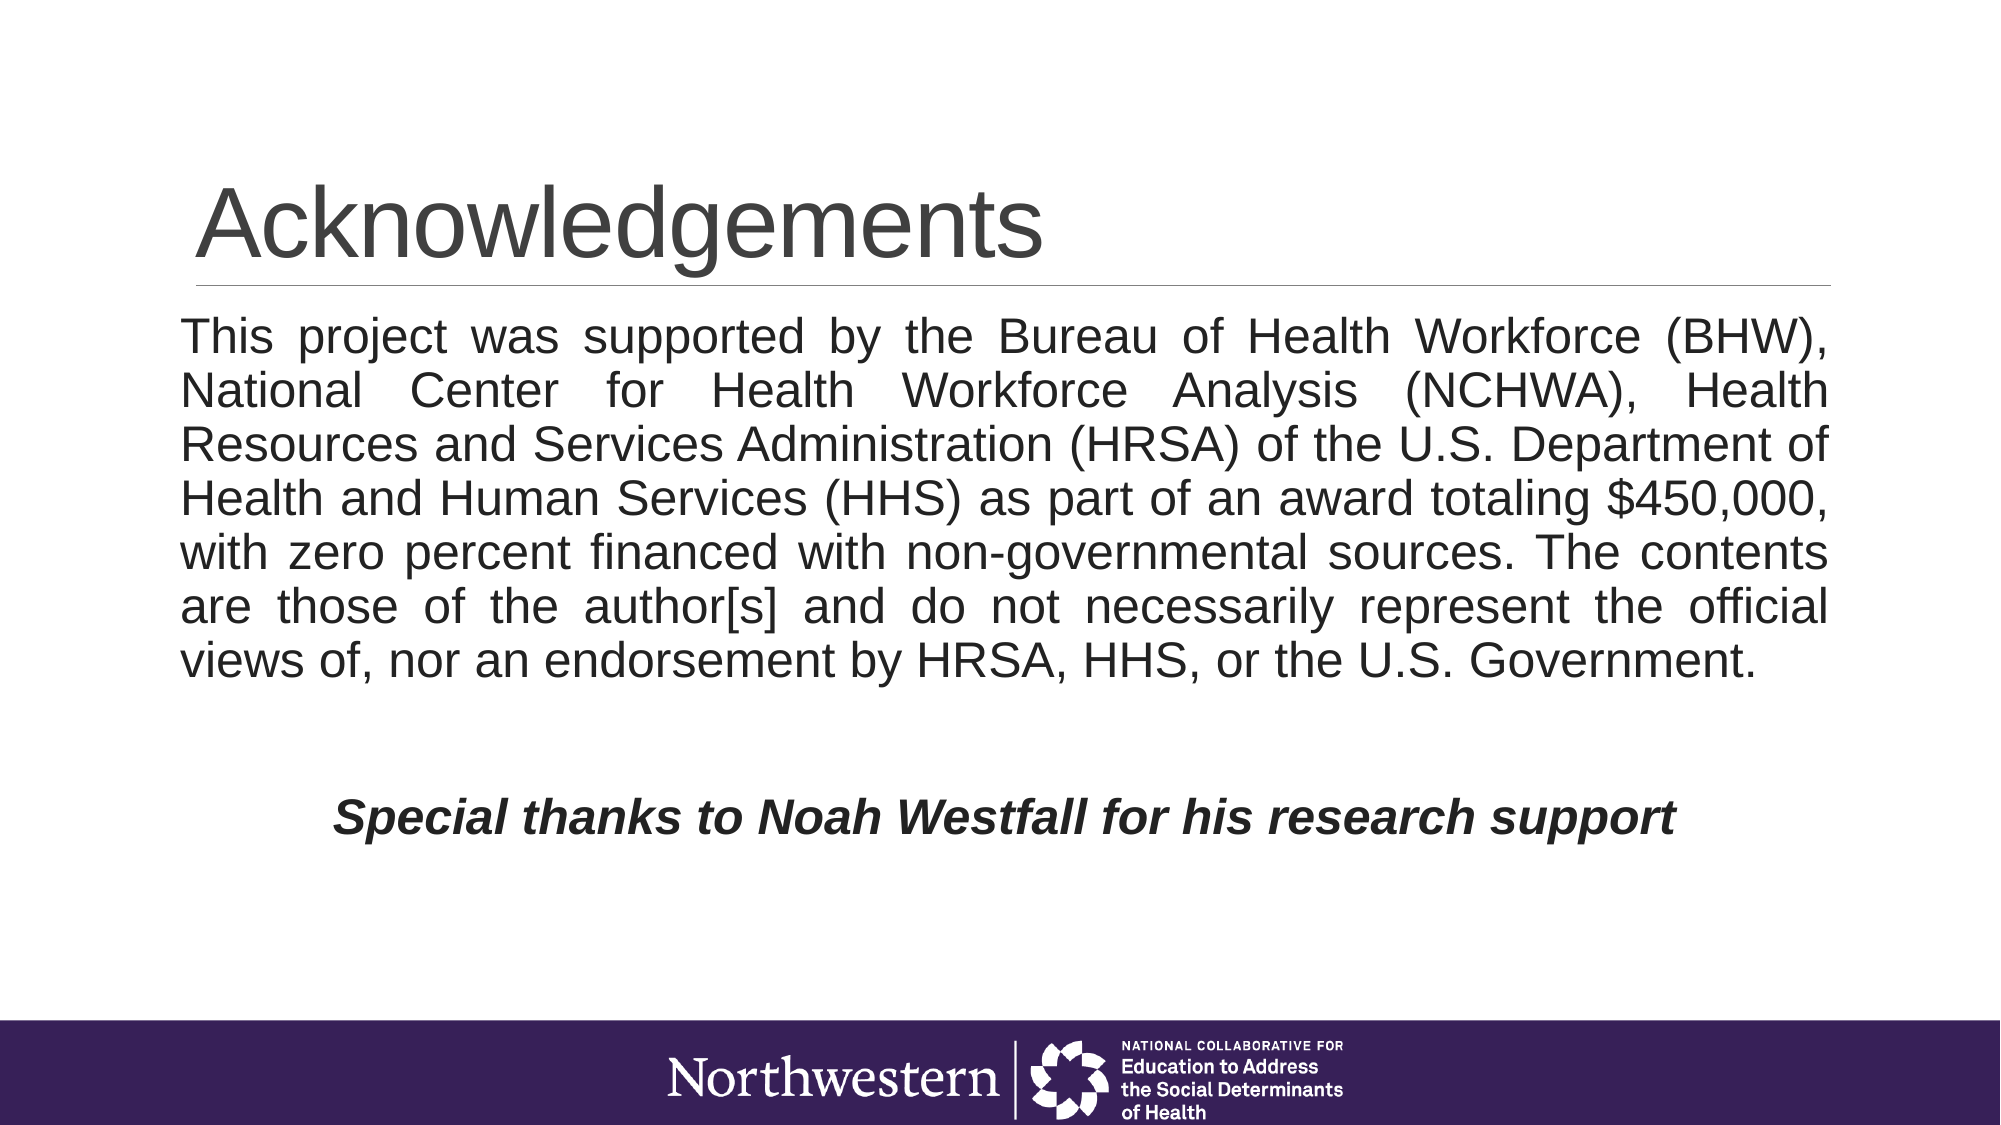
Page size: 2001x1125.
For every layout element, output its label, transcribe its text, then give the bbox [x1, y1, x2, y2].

picture [667, 1040, 1343, 1120]
title Acknowledgements [180, 47, 1830, 285]
list This project was supported by the Bureau of Health Workforce (BHW), National Center for Health Workforce Analysis (NCHWA), Health Resources and Services Administration (HRSA) of the U.S. Department of Health and Human Services (HHS) as part of an award totaling $450,000, with zero percent financed with non-governmental sources. The contents are those of the author[s] and do not necessarily represent the official views of, nor an endorsement by HRSA, HHS, or the U.S. Government. Special thanks to Noah Westfall for his research support [180, 302, 1830, 963]
